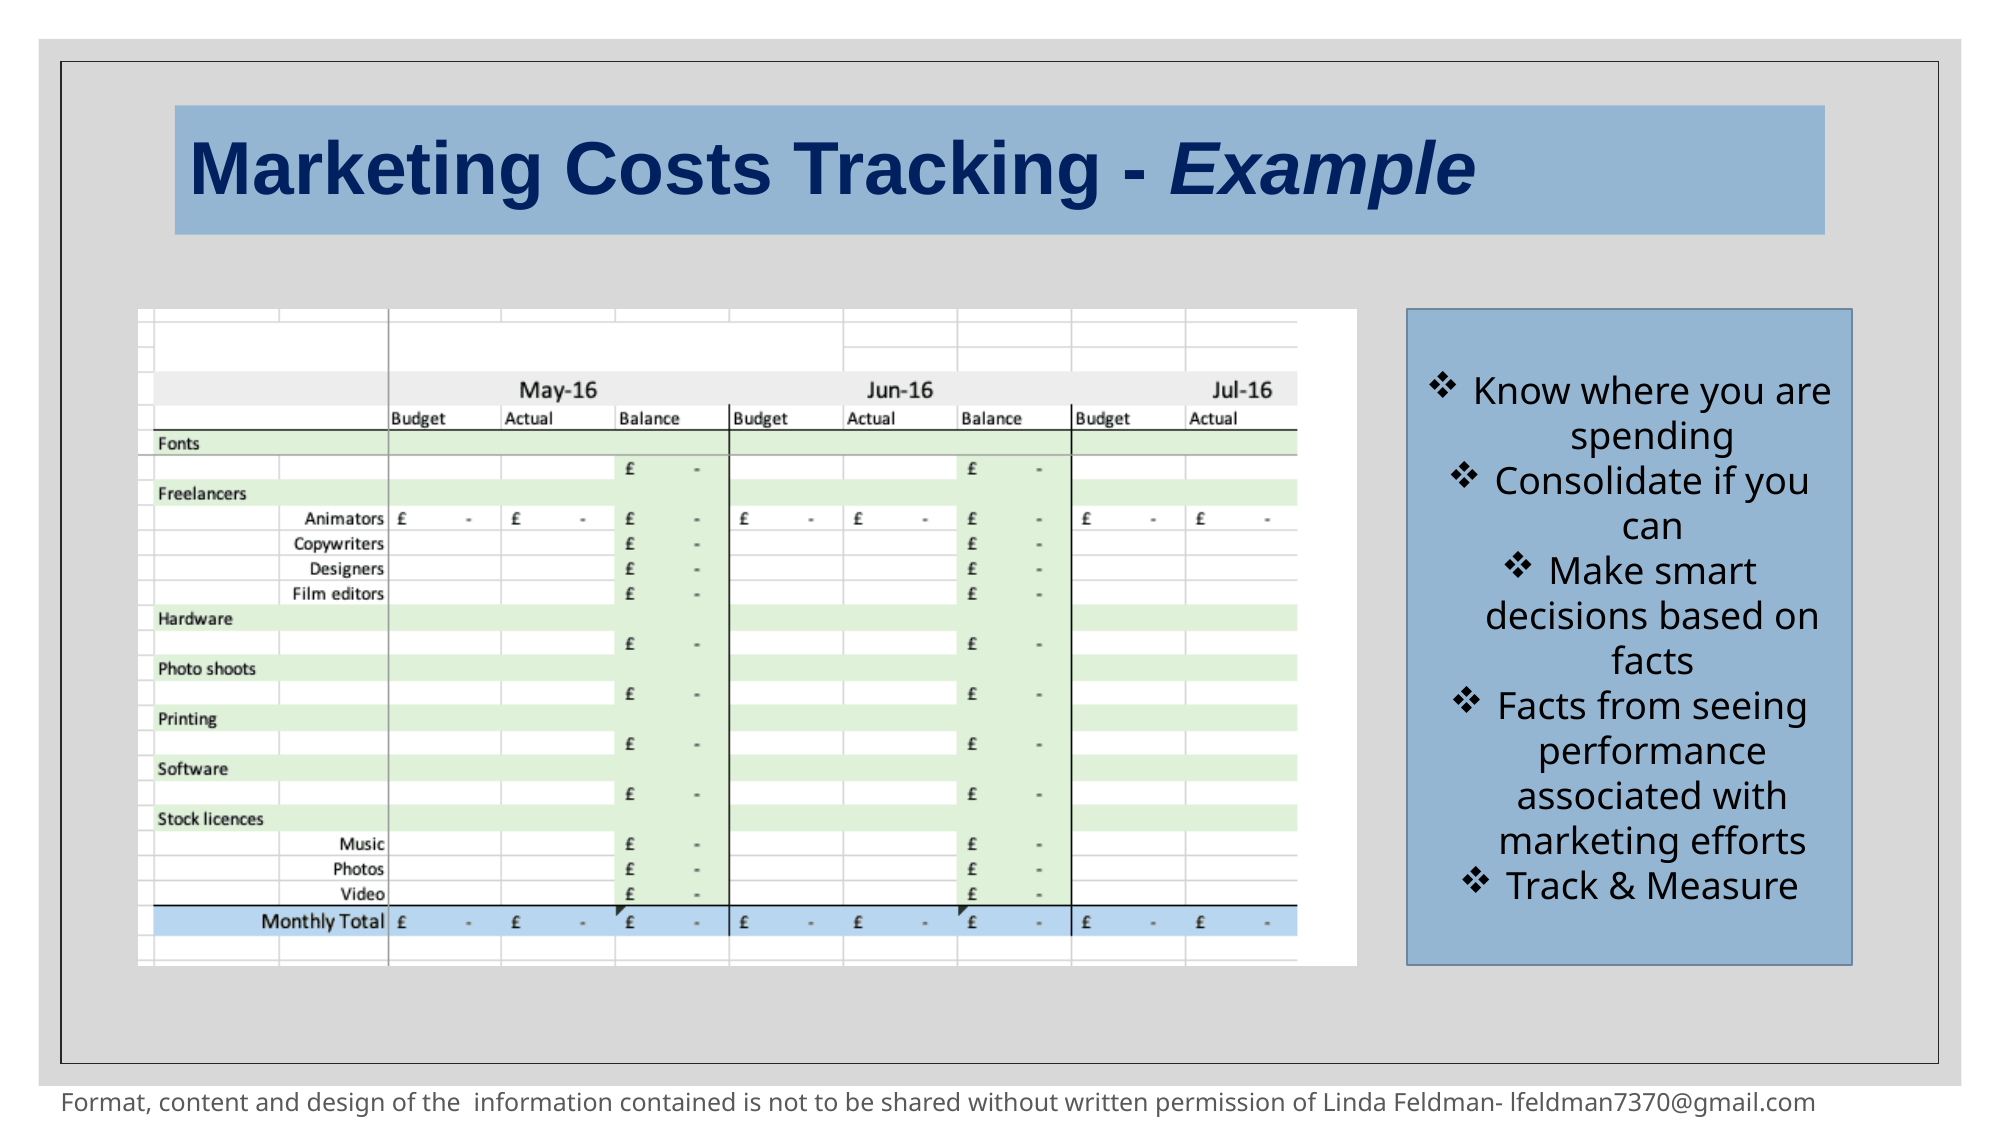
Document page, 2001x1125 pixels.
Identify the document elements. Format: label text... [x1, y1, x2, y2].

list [137, 309, 1357, 966]
text_box Format, content and design of the information contained is not to be shared without written permission of Linda Feldman- lfeldman7370@gmail.com [45, 1079, 1906, 1125]
title Marketing Costs Tracking - Example [174, 105, 1825, 235]
text_box Know where you are spending Consolidate if you can Make smart decisions based on facts Facts from seeing performance associated with marketing efforts Track & Measure [1406, 308, 1853, 966]
